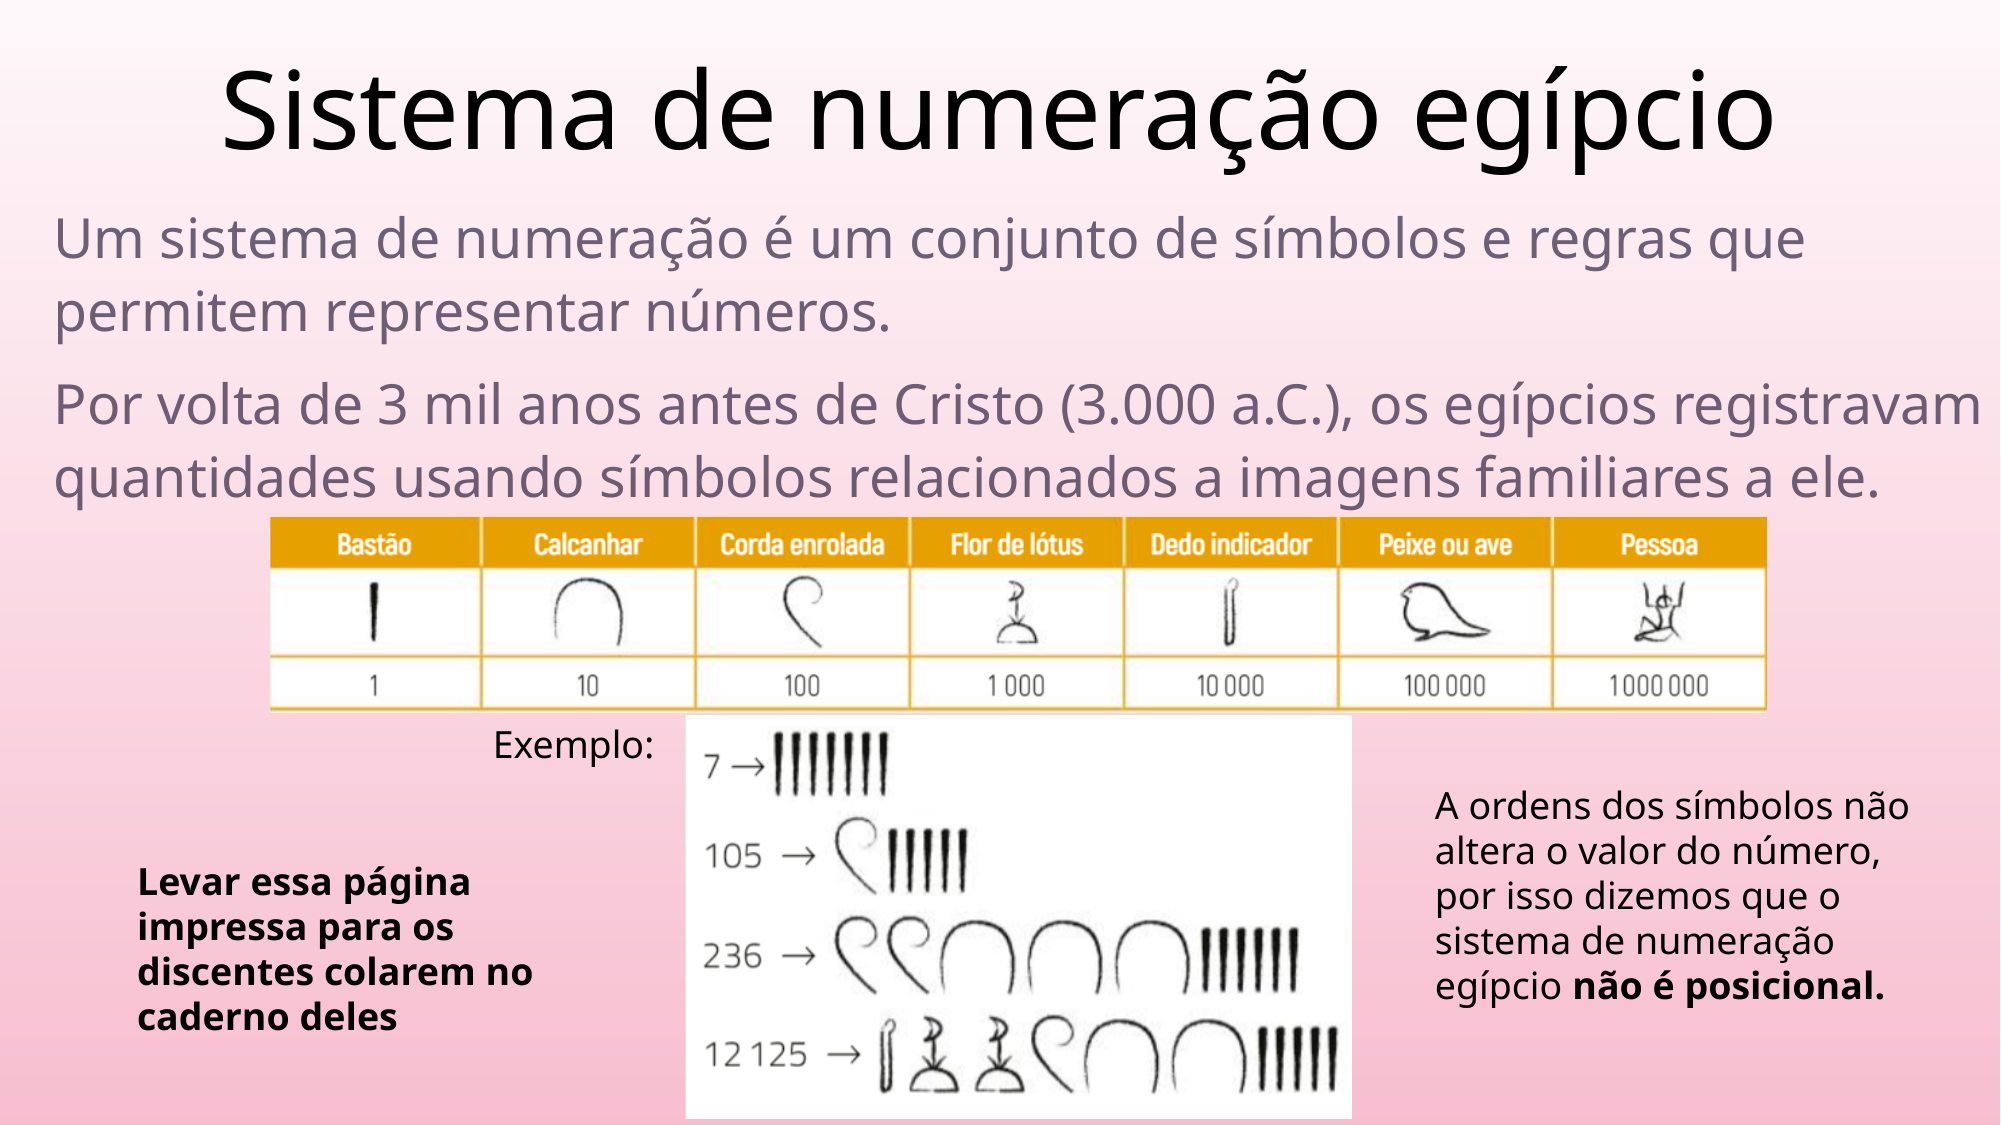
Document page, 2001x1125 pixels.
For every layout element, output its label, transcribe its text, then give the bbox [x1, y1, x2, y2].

text_box Exemplo: [478, 714, 824, 774]
picture [270, 517, 1768, 713]
list Um sistema de numeração é um conjunto de símbolos e regras que permitem representar números. Por volta de 3 mil anos antes de Cristo (3.000 a.C.), os egípcios registravam quantidades usando símbolos relacionados a imagens familiares a ele. [0, 189, 2000, 530]
text_box Levar essa página impressa para os discentes colarem no caderno deles [122, 850, 570, 1046]
picture [685, 715, 1352, 1119]
title Sistema de numeração egípcio [137, 6, 1863, 189]
text_box A ordens dos símbolos não altera o valor do número, por isso dizemos que o sistema de numeração egípcio não é posicional. [1420, 774, 1943, 1015]
